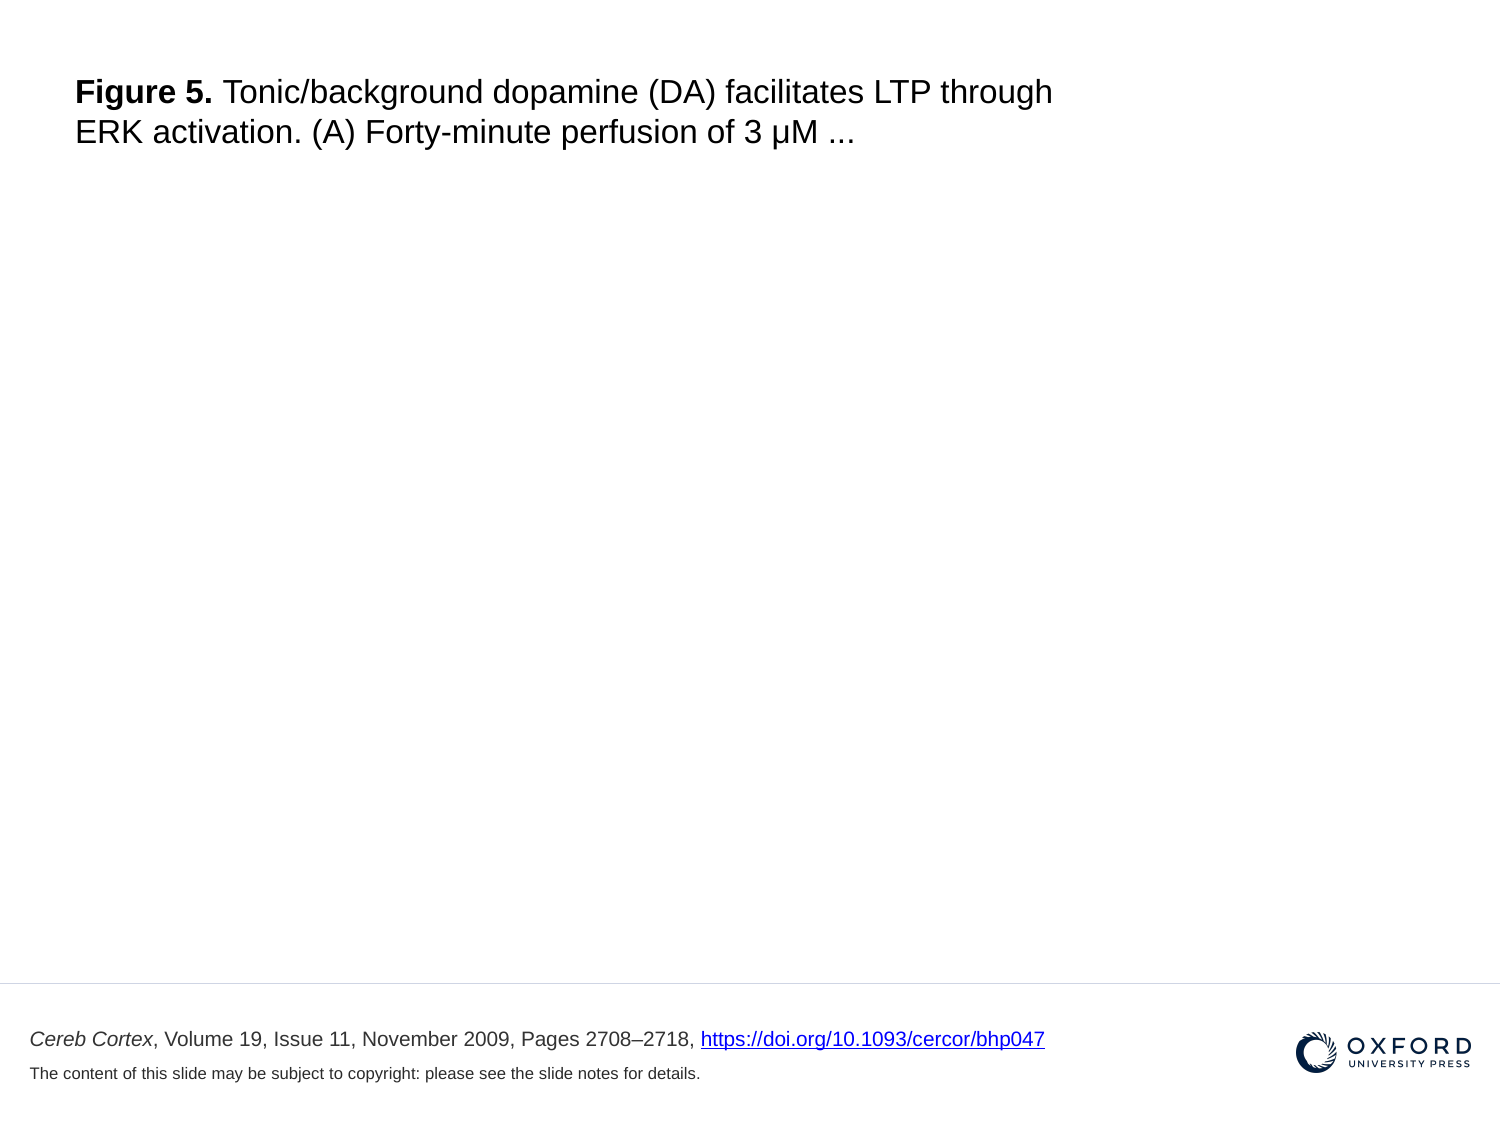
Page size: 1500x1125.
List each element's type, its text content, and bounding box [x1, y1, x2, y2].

title Figure 5. Tonic/background dopamine (DA) facilitates LTP through ERK activation. (A) Forty-minute perfusion of 3 μM ... [75, 69, 1078, 171]
footer Cereb Cortex, Volume 19, Issue 11, November 2009, Pages 2708–2718, https://doi.org/10.1093/cercor/bhp047 The content of this slide may be subject to copyright: please see the slide notes for details. [0, 983, 1260, 1125]
picture [1296, 1032, 1471, 1073]
